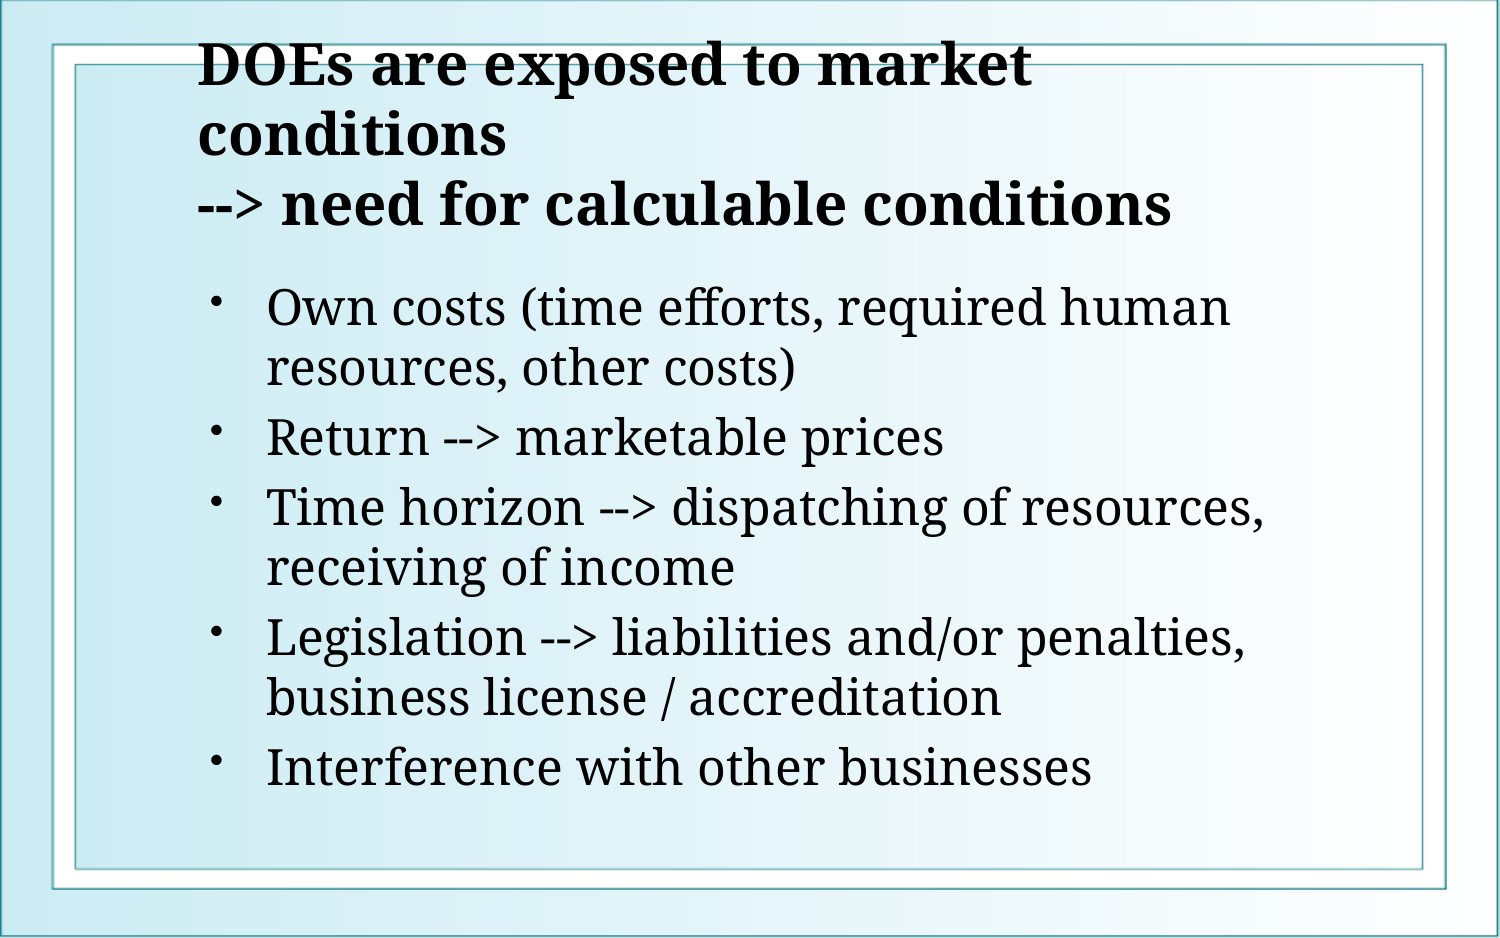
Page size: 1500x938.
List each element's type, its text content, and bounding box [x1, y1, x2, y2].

picture [0, 0, 1500, 938]
title DOEs are exposed to market conditions --> need for calculable conditions [183, 78, 1321, 245]
list Own costs (time efforts, required human resources, other costs) Return --> marketable prices Time horizon --> dispatching of resources, receiving of income Legislation --> liabilities and/or penalties, business license / accreditation Interference with other businesses [194, 267, 1383, 796]
